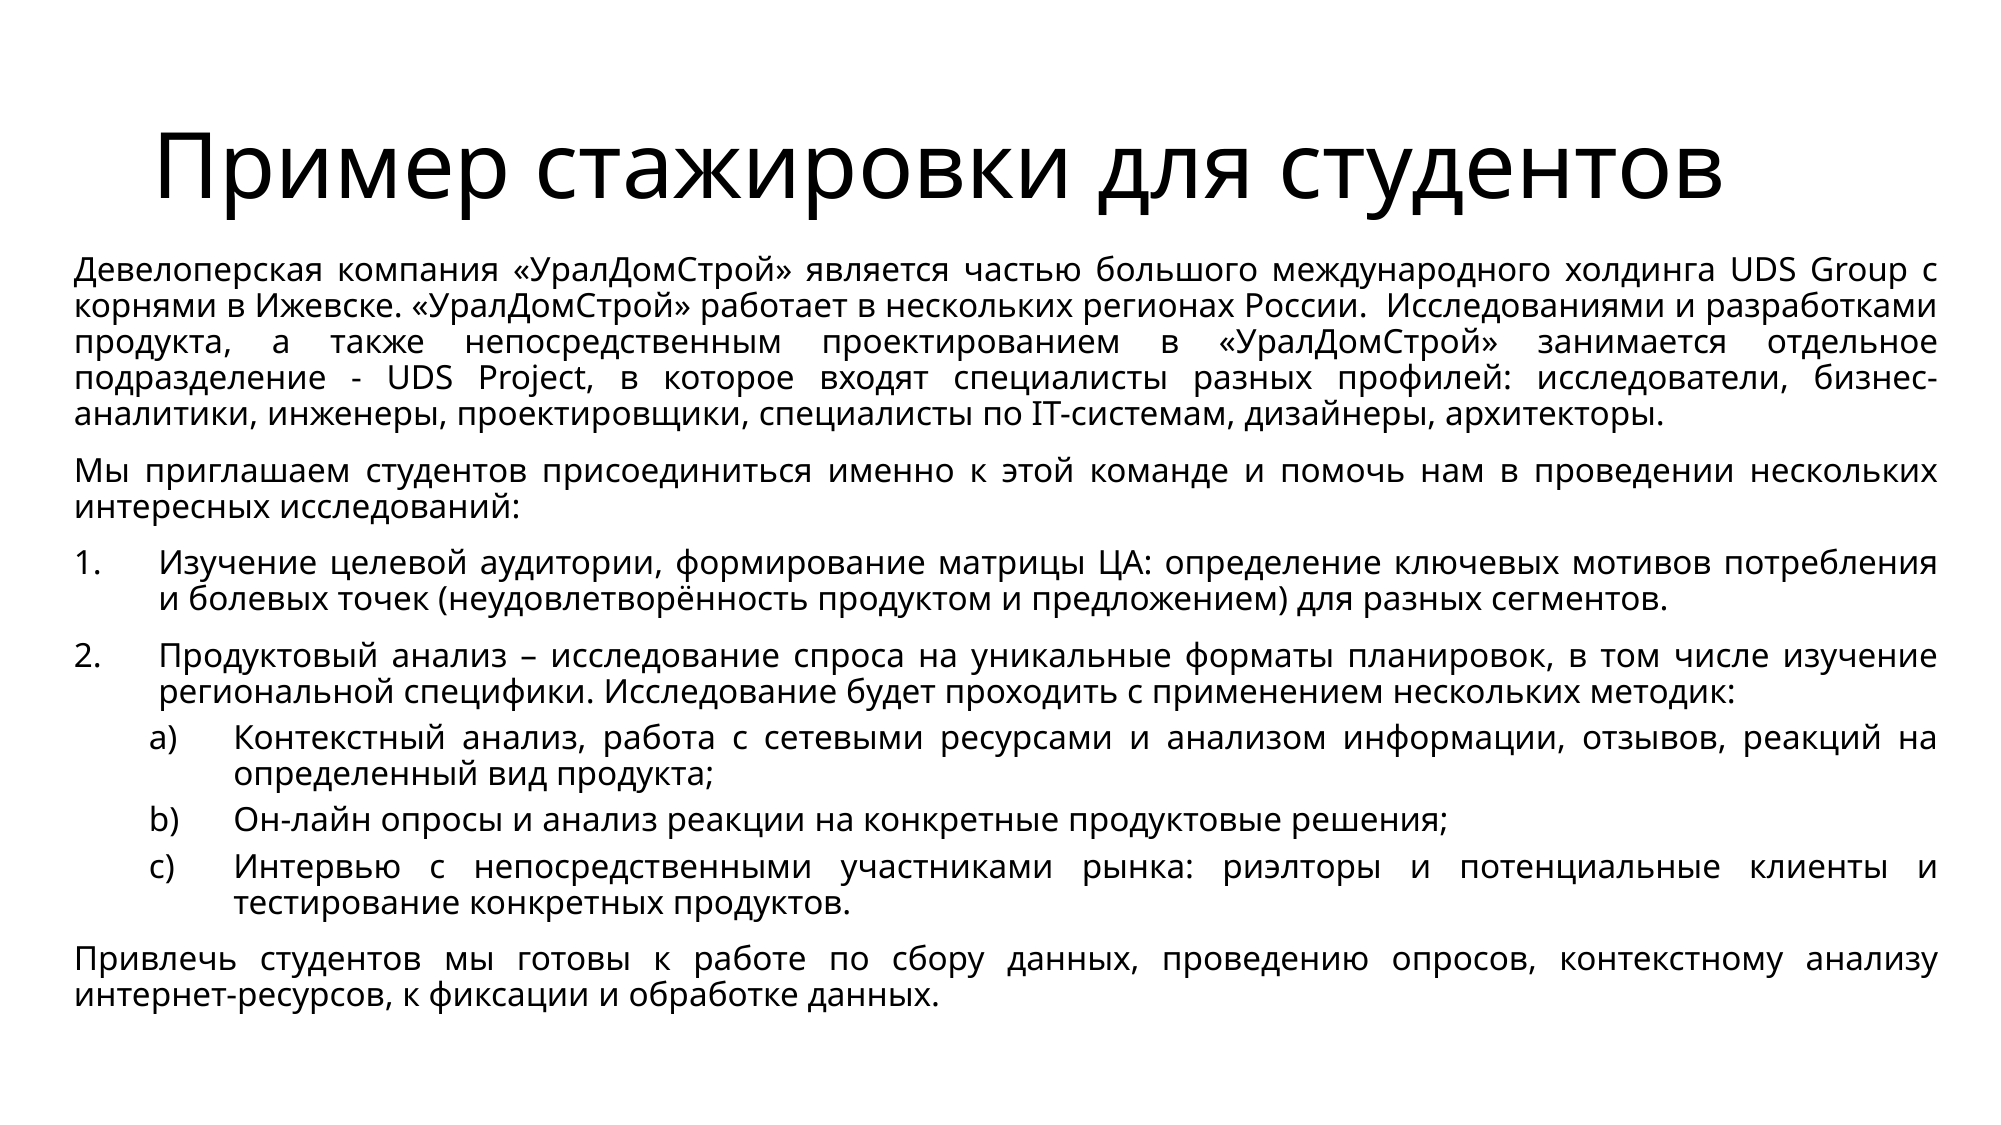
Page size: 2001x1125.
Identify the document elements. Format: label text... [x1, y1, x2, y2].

list Девелоперская компания «УралДомСтрой» является частью большого международного холдинга UDS Group с корнями в Ижевске. «УралДомСтрой» работает в нескольких регионах России. Исследованиями и разработками продукта, а также непосредственным проектированием в «УралДомСтрой» занимается отдельное подразделение - UDS Project, в которое входят специалисты разных профилей: исследователи, бизнес-аналитики, инженеры, проектировщики, специалисты по IT-системам, дизайнеры, архитекторы. Мы приглашаем студентов присоединиться именно к этой команде и помочь нам в проведении нескольких интересных исследований: Изучение целевой аудитории, формирование матрицы ЦА: определение ключевых мотивов потребления и болевых точек (неудовлетворённость продуктом и предложением) для разных сегментов. Продуктовый анализ – исследование спроса на уникальные форматы планировок, в том числе изучение региональной специфики. Исследование будет проходить с применением нескольких методик: Контекстный анализ, работа с сетевыми ресурсами и анализом информации, отзывов, реакций на определенный вид продукта; Он-лайн опросы и анализ реакции на конкретные продуктовые решения; Интервью с непосредственными участниками рынка: риэлторы и потенциальные клиенты и тестирование конкретных продуктов. Привлечь студентов мы готовы к работе по сбору данных, проведению опросов, контекстному анализу интернет-ресурсов, к фиксации и обработке данных. [58, 245, 1956, 1090]
title Пример стажировки для студентов [137, 59, 1863, 245]
